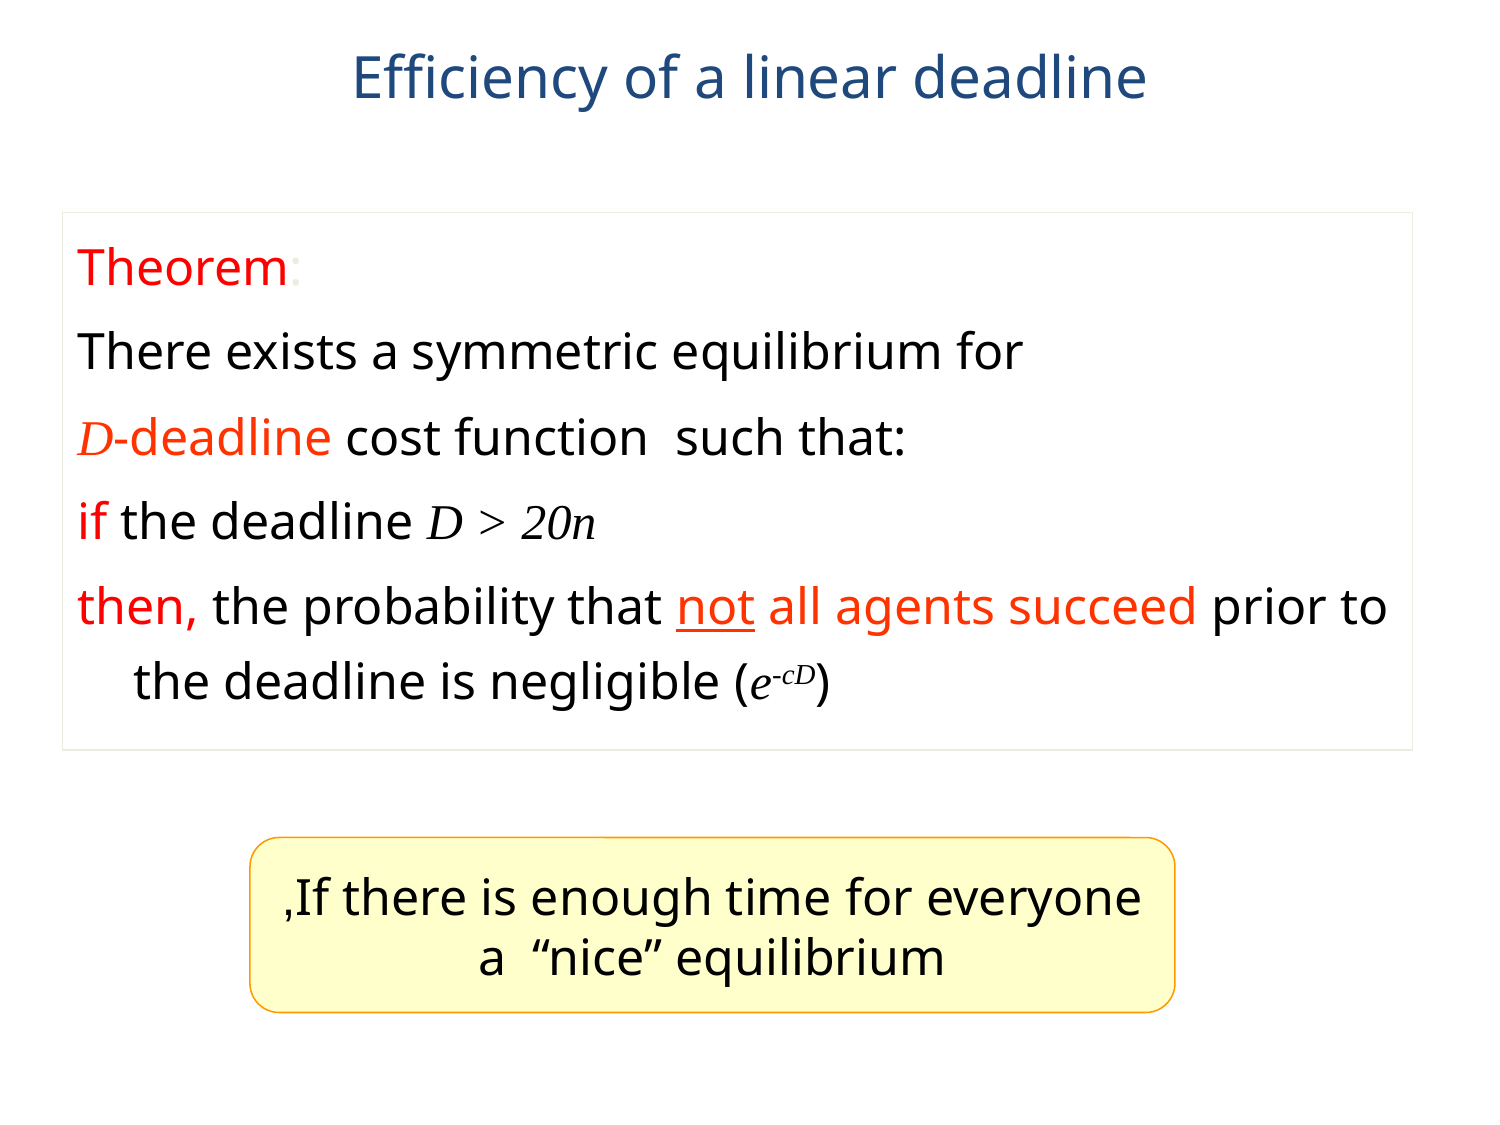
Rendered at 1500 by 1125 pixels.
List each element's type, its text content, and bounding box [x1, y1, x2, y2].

text_box If there is enough time for everyone, a “nice” equilibrium [249, 837, 1175, 1013]
title Efficiency of a linear deadline [74, 24, 1426, 126]
list Theorem: There exists a symmetric equilibrium for D-deadline cost function such that: if the deadline D > 20n then, the probability that not all agents succeed prior to the deadline is negligible (e-cD) [62, 212, 1413, 751]
